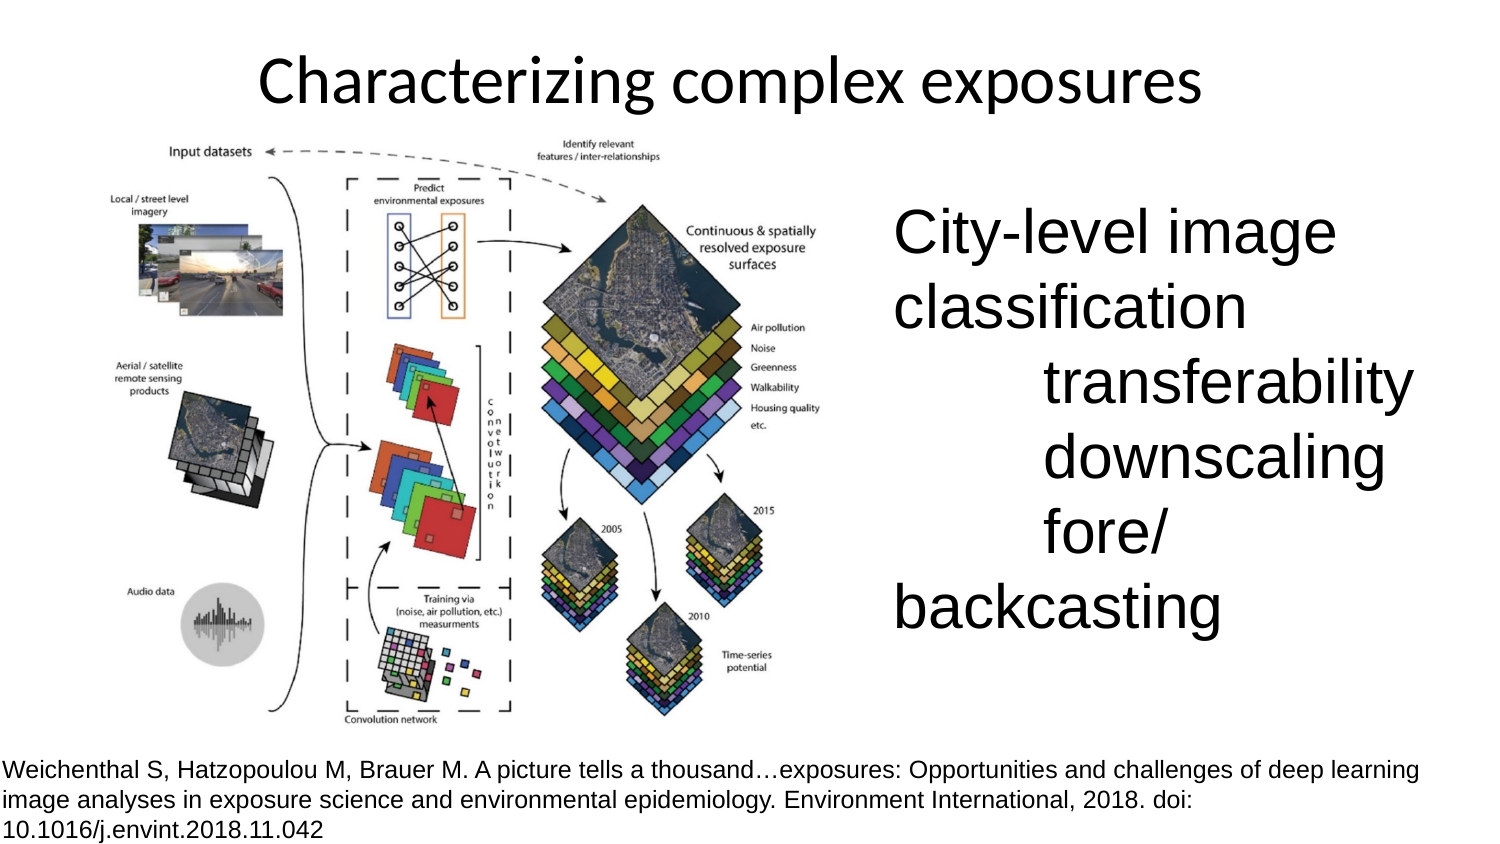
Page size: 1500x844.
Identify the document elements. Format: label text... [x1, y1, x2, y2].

text_box Characterizing complex exposures [59, 27, 1404, 109]
text_box Weichenthal S, Hatzopoulou M, Brauer M. A picture tells a thousand…exposures: Opportunities and challenges of deep learning image analyses in exposure science and environmental epidemiology. Environment International, 2018. doi: 10.1016/j.envint.2018.11.042 [0, 746, 1488, 844]
picture [108, 138, 821, 747]
text_box City-level image classification transferability downscaling fore/backcasting [893, 400, 1462, 507]
